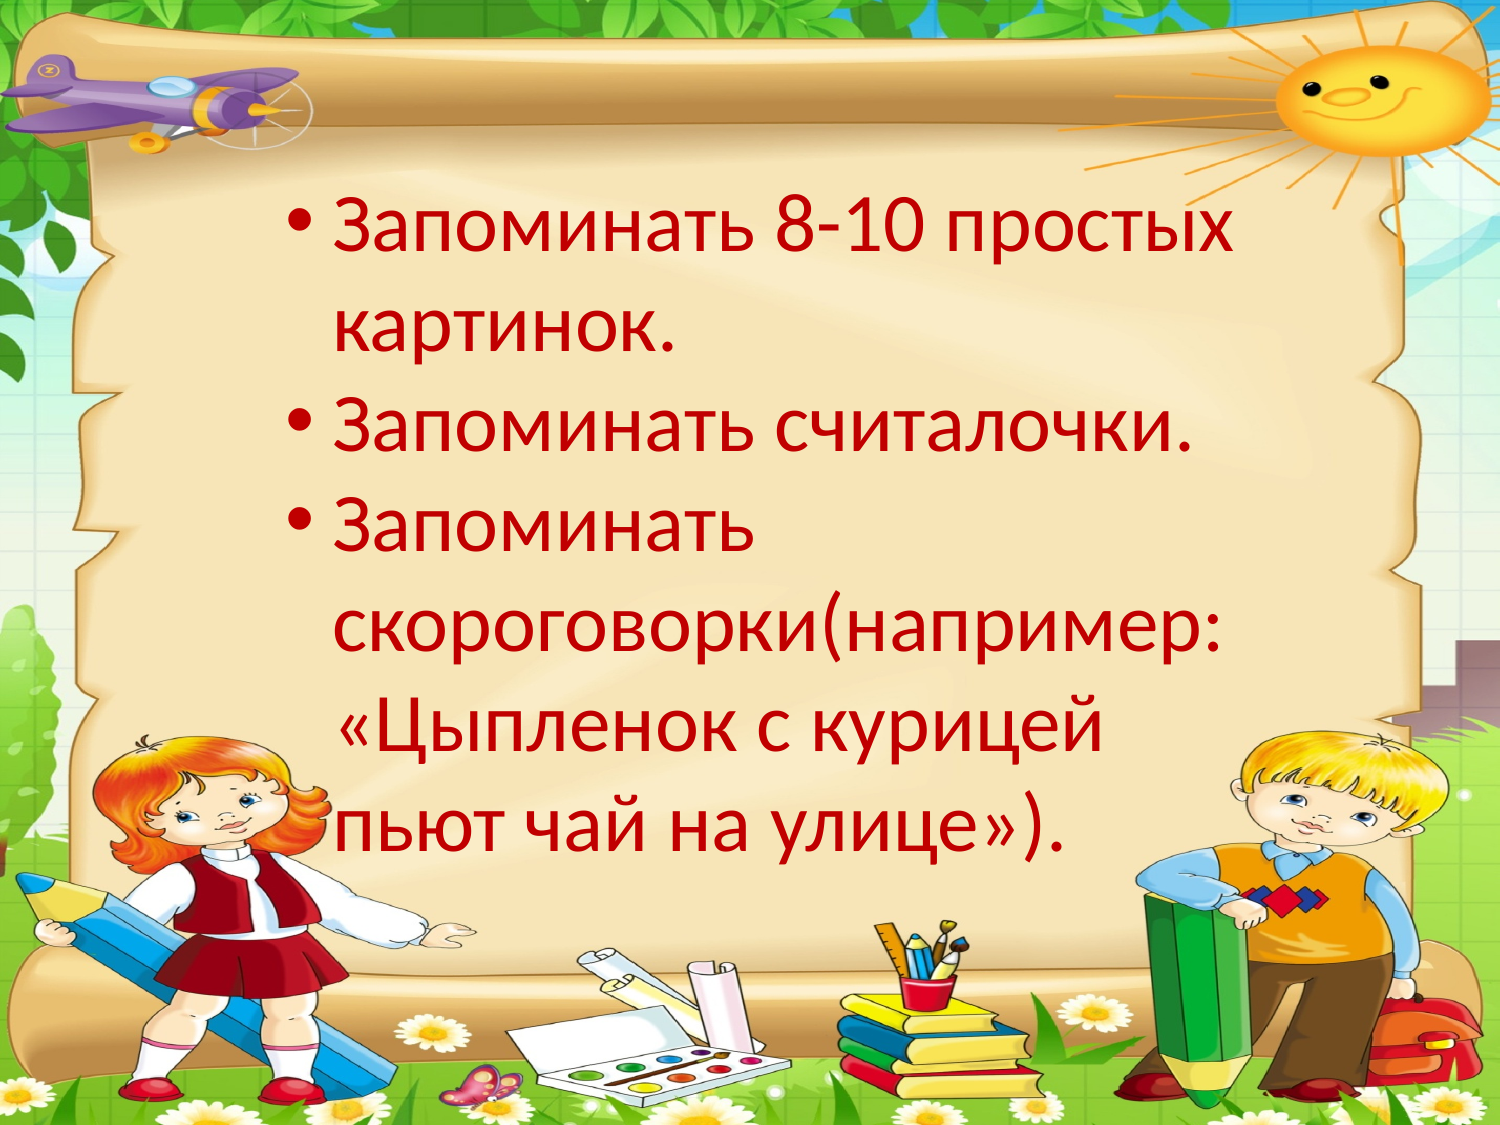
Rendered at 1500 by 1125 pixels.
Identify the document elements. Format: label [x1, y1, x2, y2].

list [0, 0, 1500, 1125]
